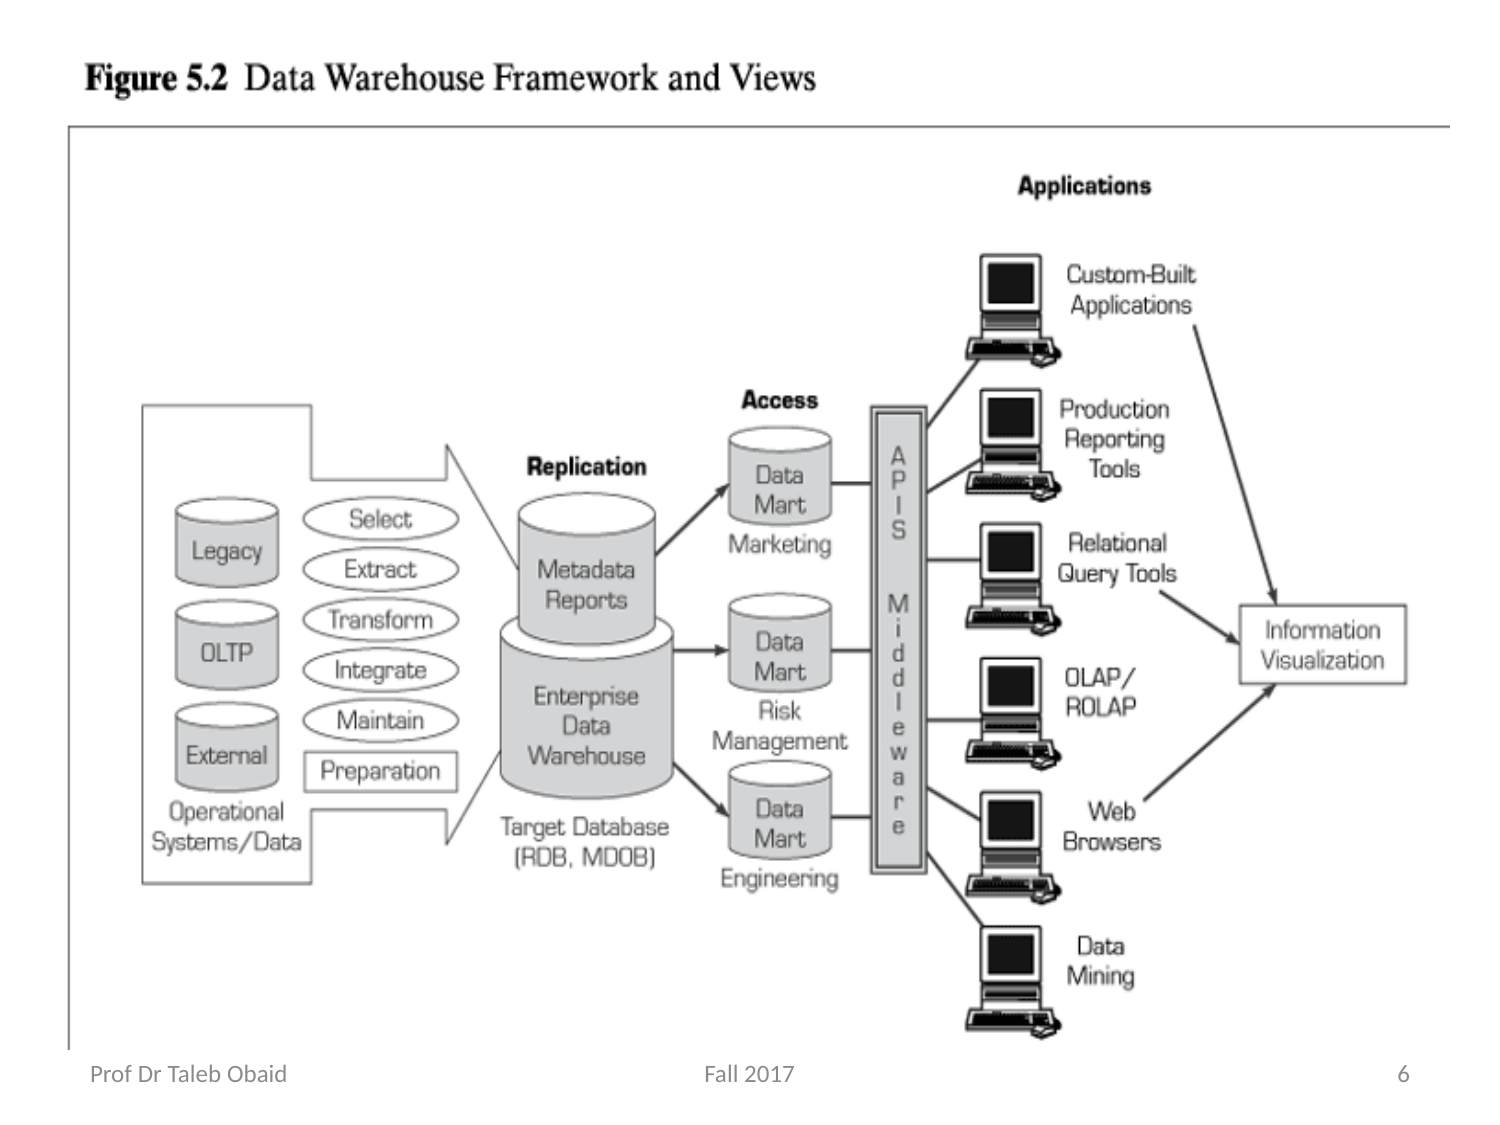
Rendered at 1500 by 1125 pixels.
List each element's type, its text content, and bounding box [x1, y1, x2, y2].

slide_number 6 [1074, 1059, 1425, 1103]
footer Fall 2017 [512, 1059, 988, 1103]
slide_number Prof Dr Taleb Obaid [75, 1059, 425, 1103]
picture [49, 32, 1451, 1051]
